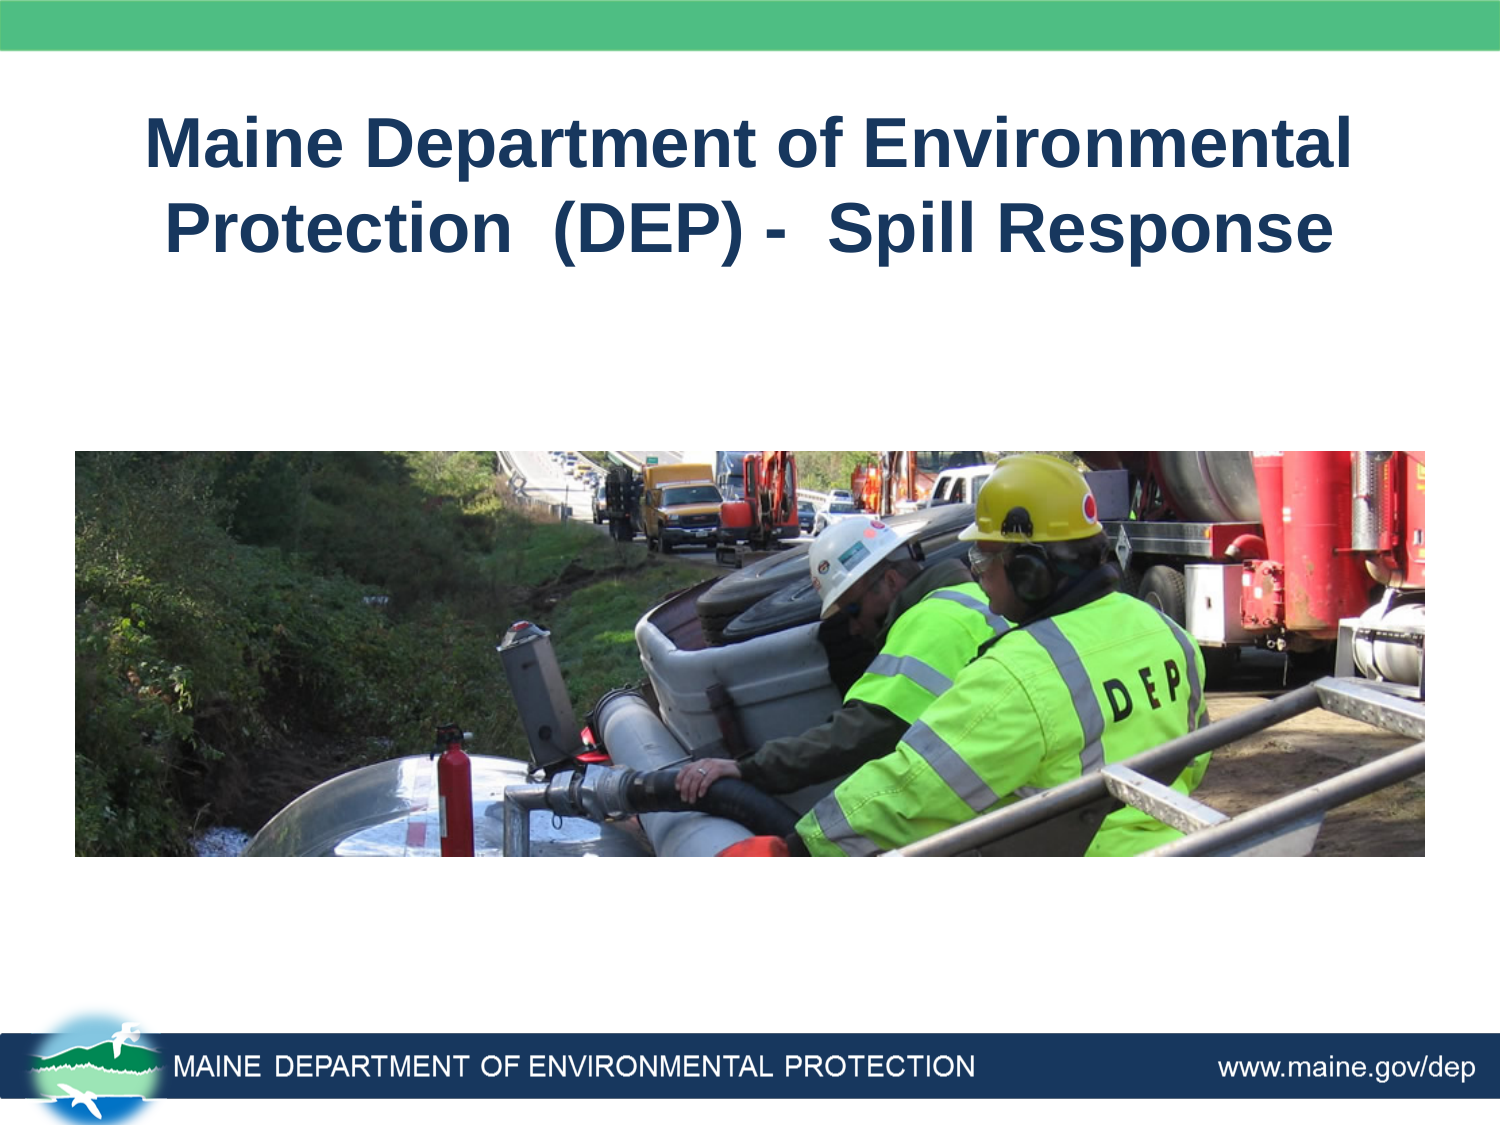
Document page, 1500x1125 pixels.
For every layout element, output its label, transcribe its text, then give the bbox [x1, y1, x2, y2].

picture [0, 0, 1500, 53]
title Maine Department of Environmental Protection (DEP) - Spill Response [75, 87, 1425, 275]
picture [74, 450, 1426, 857]
picture [0, 999, 1500, 1125]
